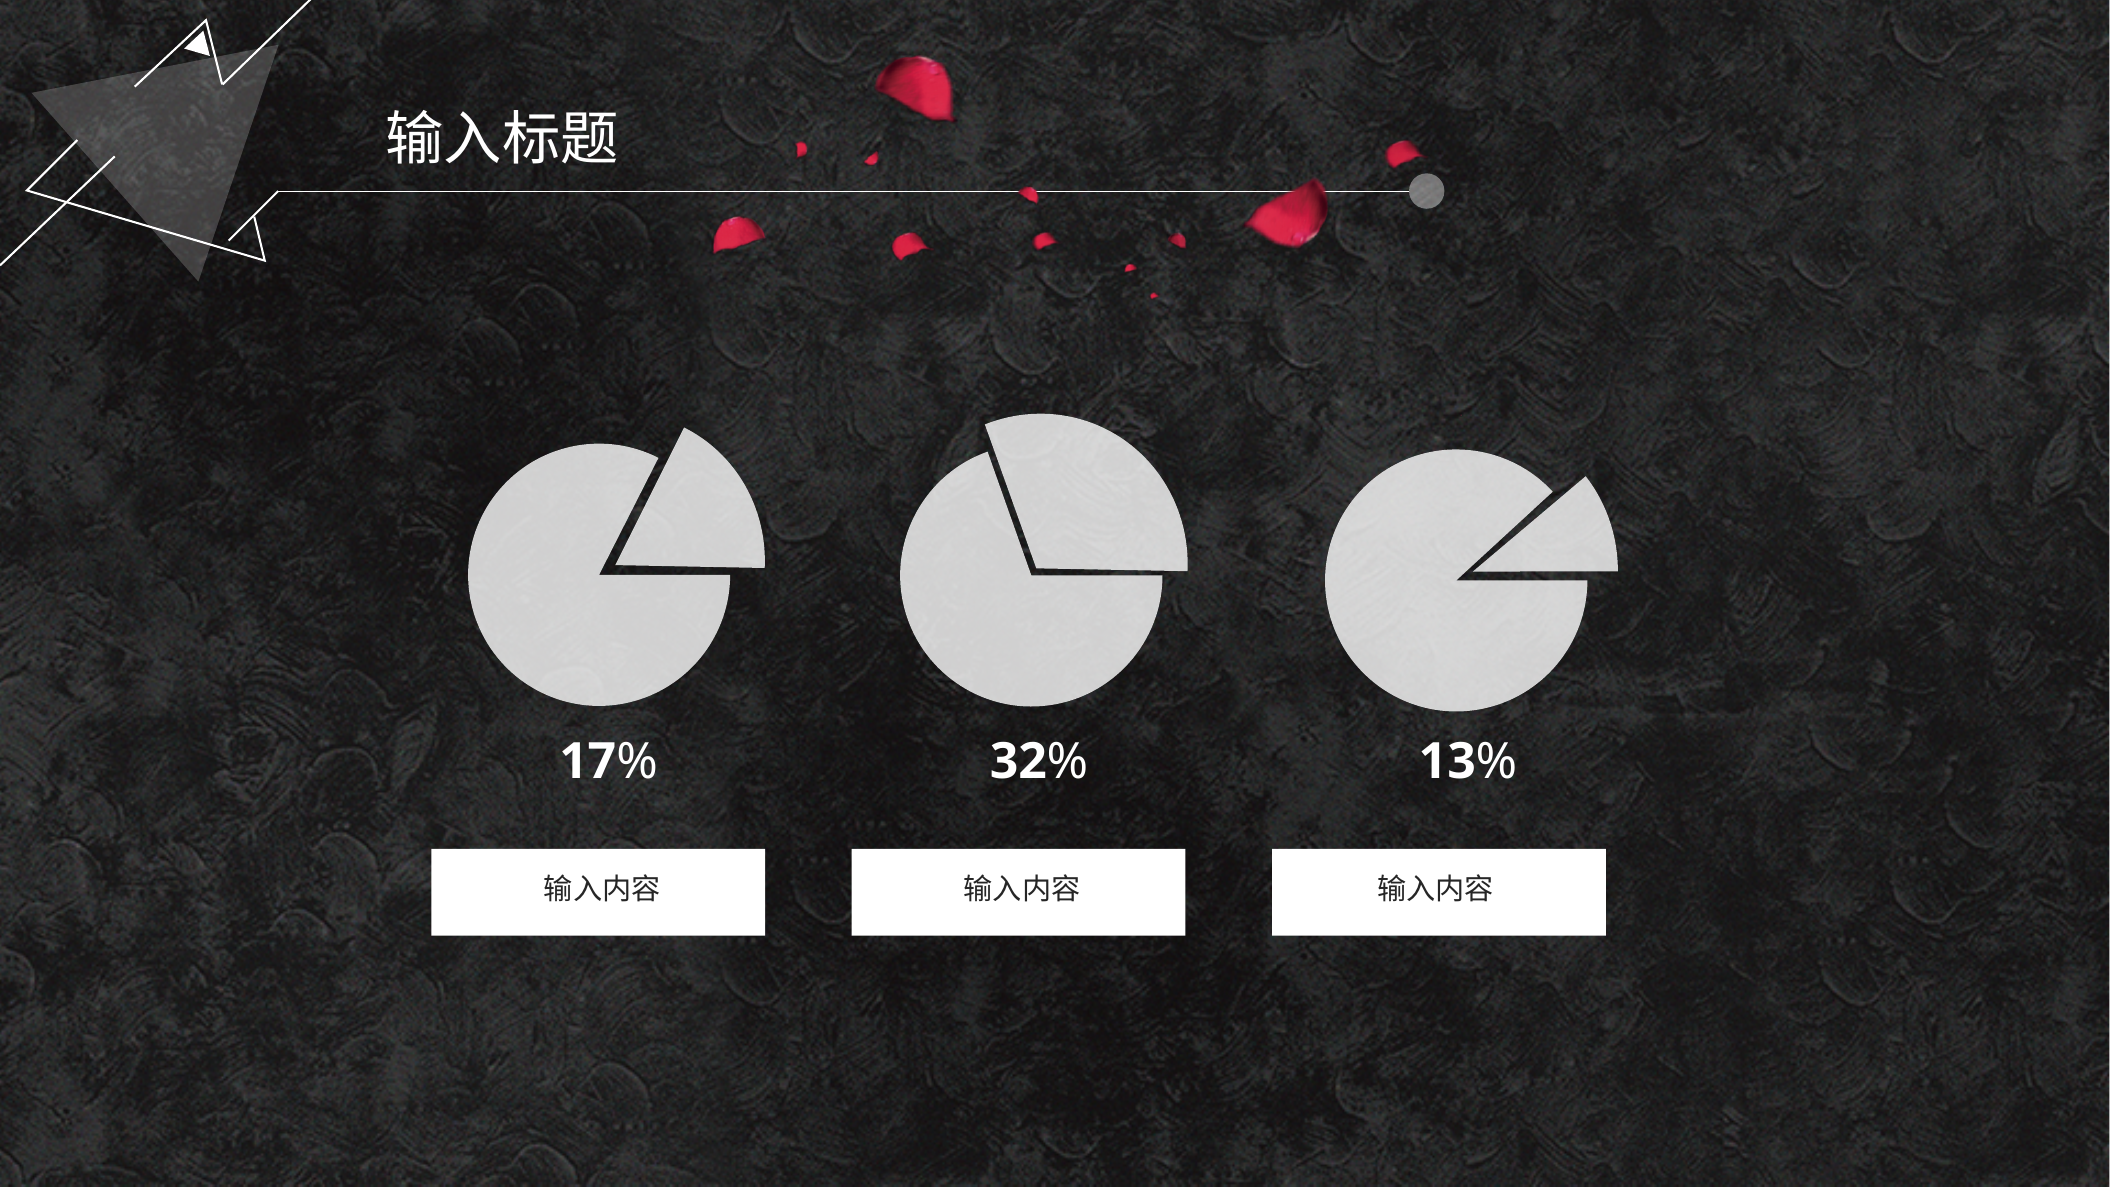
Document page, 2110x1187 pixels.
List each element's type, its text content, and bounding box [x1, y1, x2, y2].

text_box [0, 0, 1500, 357]
text_box [900, 451, 1163, 707]
text_box [984, 413, 1188, 572]
text_box [615, 427, 765, 568]
picture [0, 0, 2110, 1187]
text_box 17% [544, 721, 798, 797]
text_box [1472, 476, 1618, 572]
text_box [1272, 848, 1606, 936]
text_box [431, 848, 766, 936]
text_box 13% [1403, 720, 1657, 796]
text_box [468, 443, 731, 706]
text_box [851, 848, 1186, 936]
text_box [1325, 449, 1588, 712]
text_box 32% [975, 720, 1229, 796]
